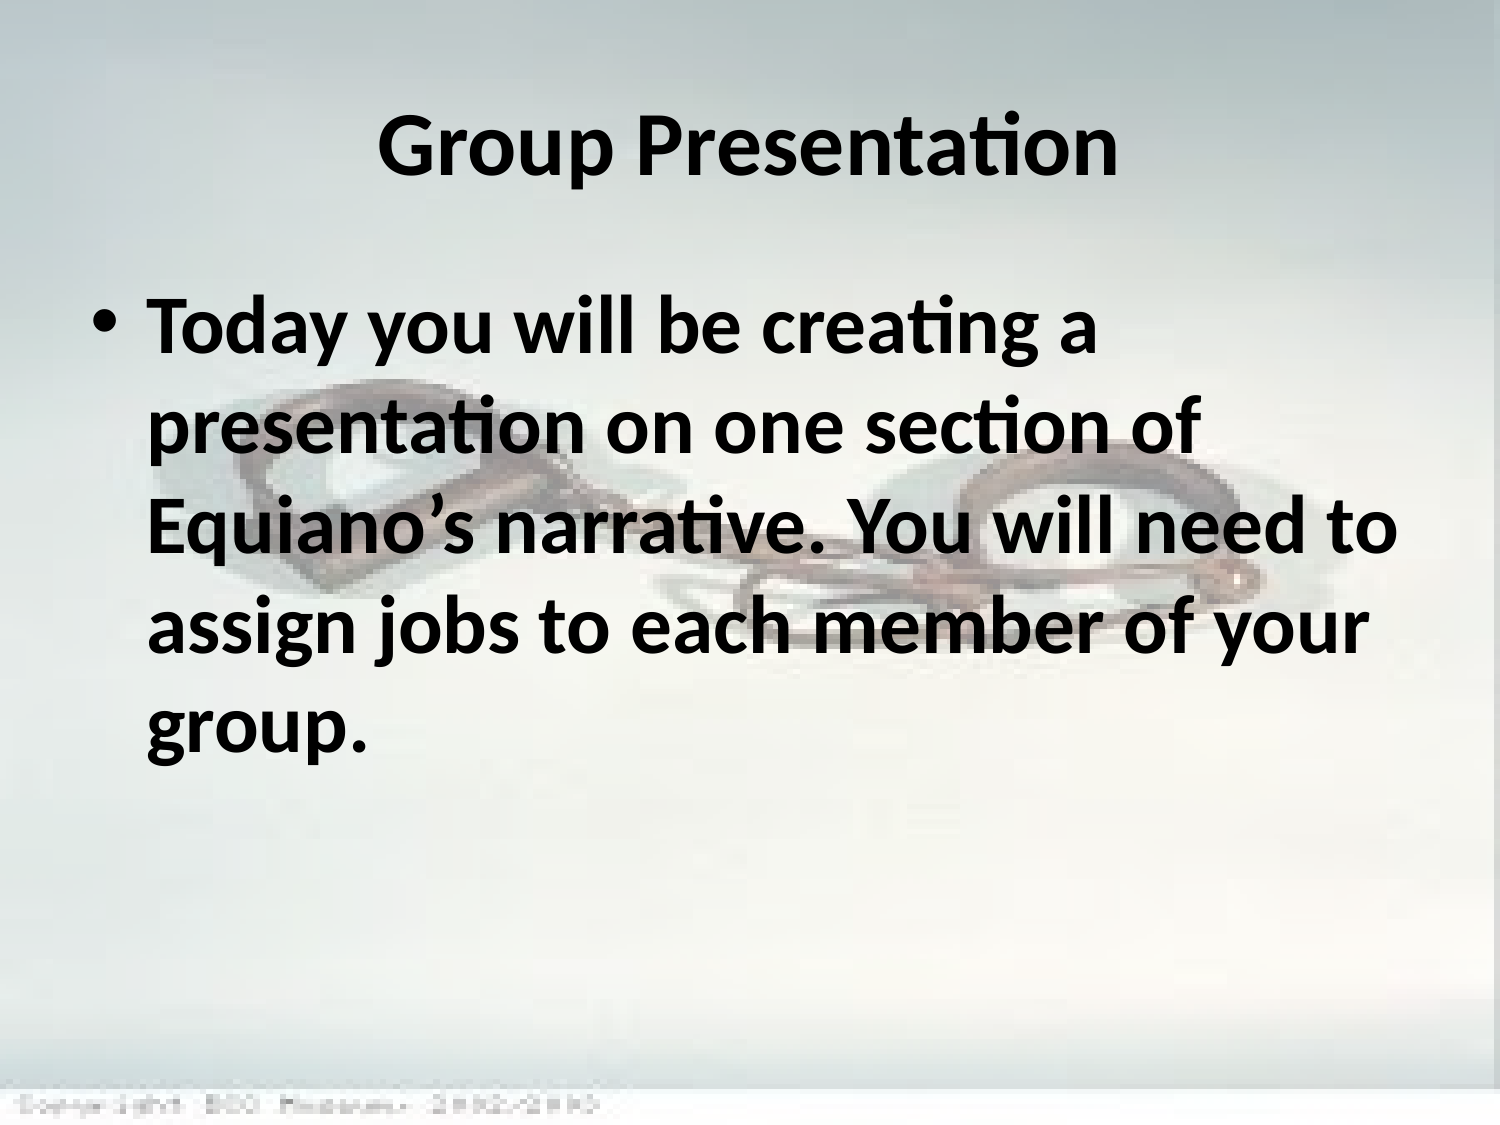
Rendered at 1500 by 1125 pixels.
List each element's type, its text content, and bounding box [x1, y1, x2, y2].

title Group Presentation [75, 45, 1425, 233]
list Today you will be creating a presentation on one section of Equiano’s narrative. You will need to assign jobs to each member of your group. [75, 262, 1425, 1005]
